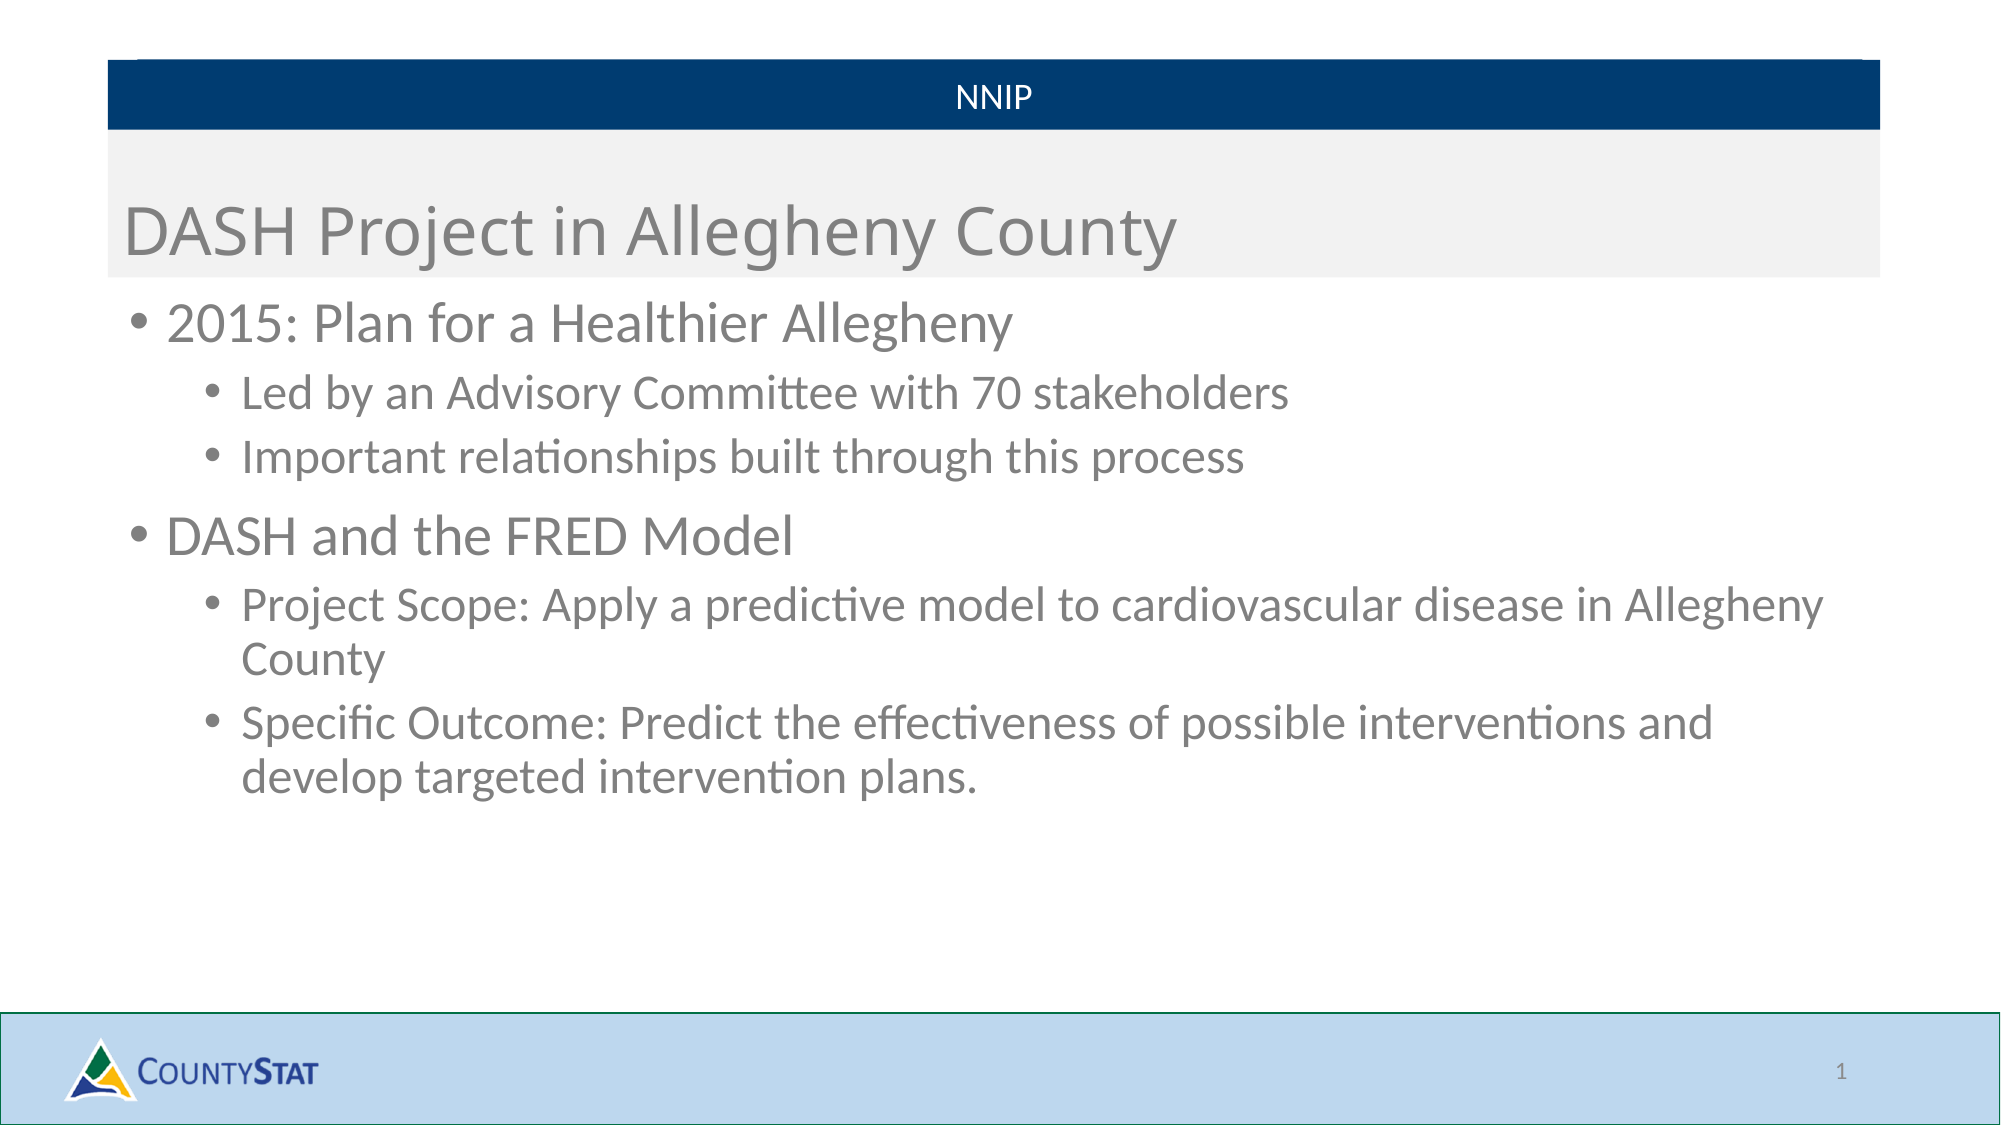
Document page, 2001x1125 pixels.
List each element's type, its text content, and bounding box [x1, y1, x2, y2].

text_box NNIP [107, 59, 1881, 131]
list [107, 299, 1881, 1014]
picture [57, 1031, 338, 1120]
slide_number 2 [1412, 1039, 1863, 1100]
title DASH Project in Allegheny County [107, 131, 1881, 278]
text_box 2015: Plan for a Healthier Allegheny Led by an Advisory Committee with 70 stakeholders Important relationships built through this process DASH and the FRED Model Project Scope: Apply a predictive model to cardiovascular disease in Allegheny County Specific Outcome: Predict the effectiveness of possible interventions and develop targeted intervention plans. [113, 285, 1887, 999]
